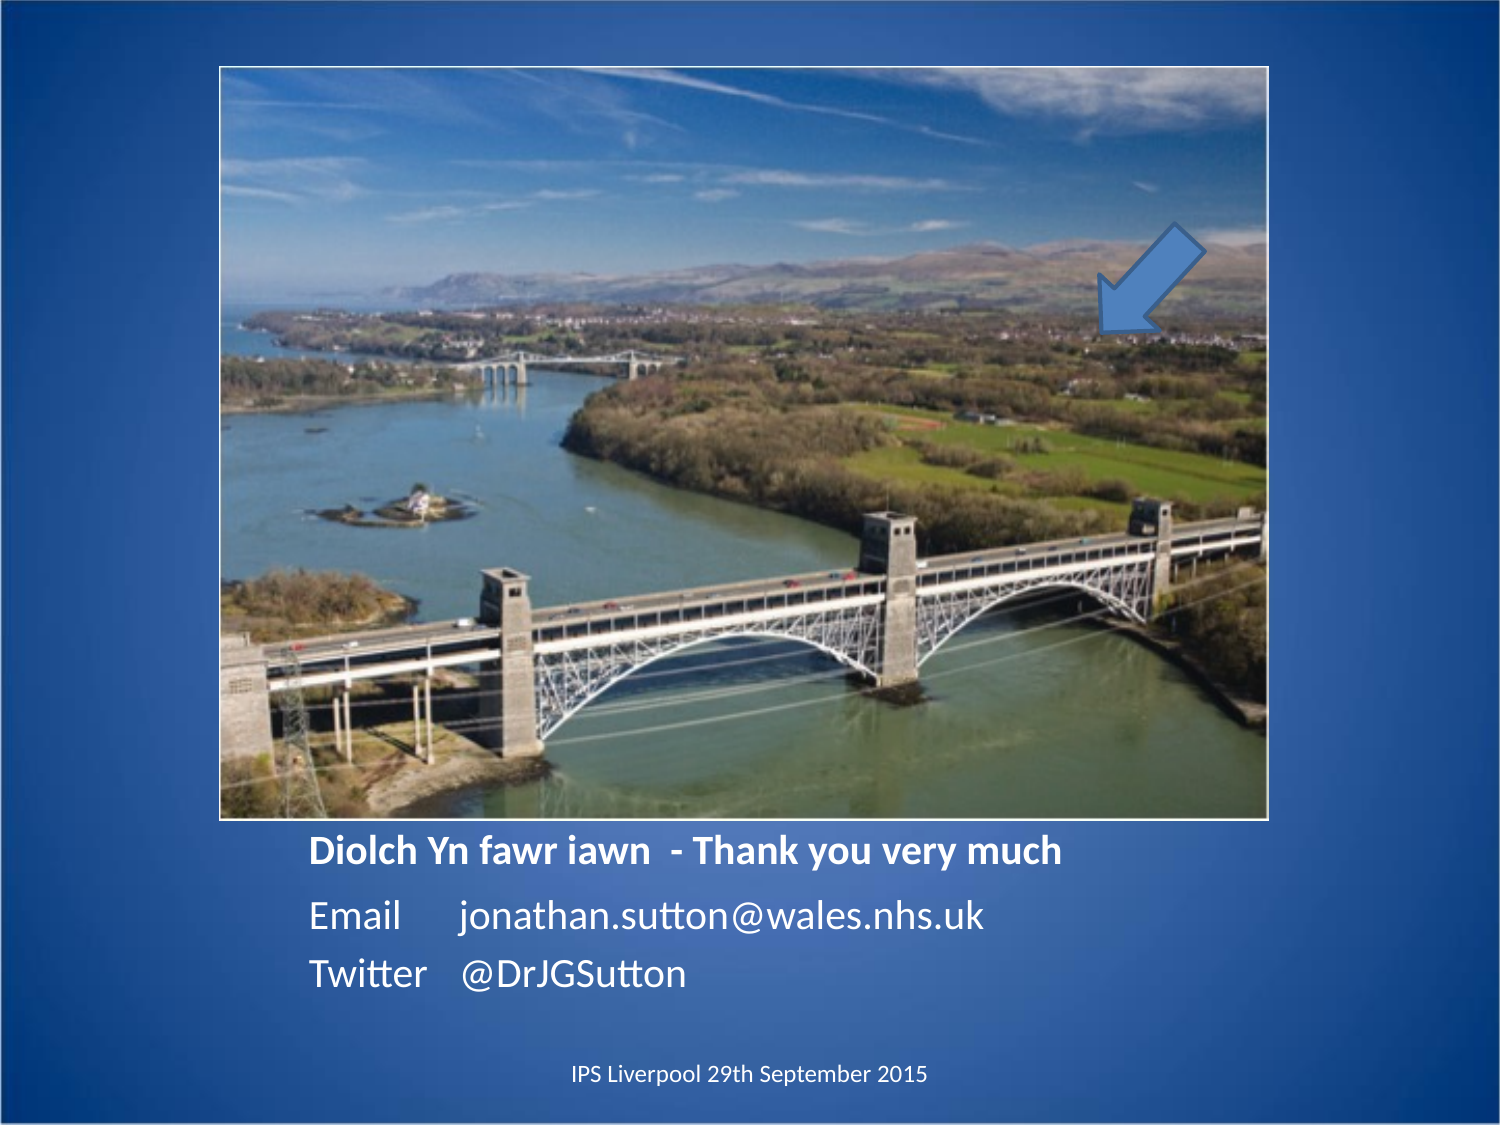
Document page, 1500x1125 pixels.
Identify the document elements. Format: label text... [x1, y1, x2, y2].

list Email jonathan.sutton@wales.nhs.uk Twitter @DrJGSutton [294, 880, 1194, 1013]
title Diolch Yn fawr iawn - Thank you very much [294, 829, 1194, 880]
picture [0, 0, 1500, 1125]
footer IPS Liverpool 29th September 2015 [512, 1042, 988, 1103]
